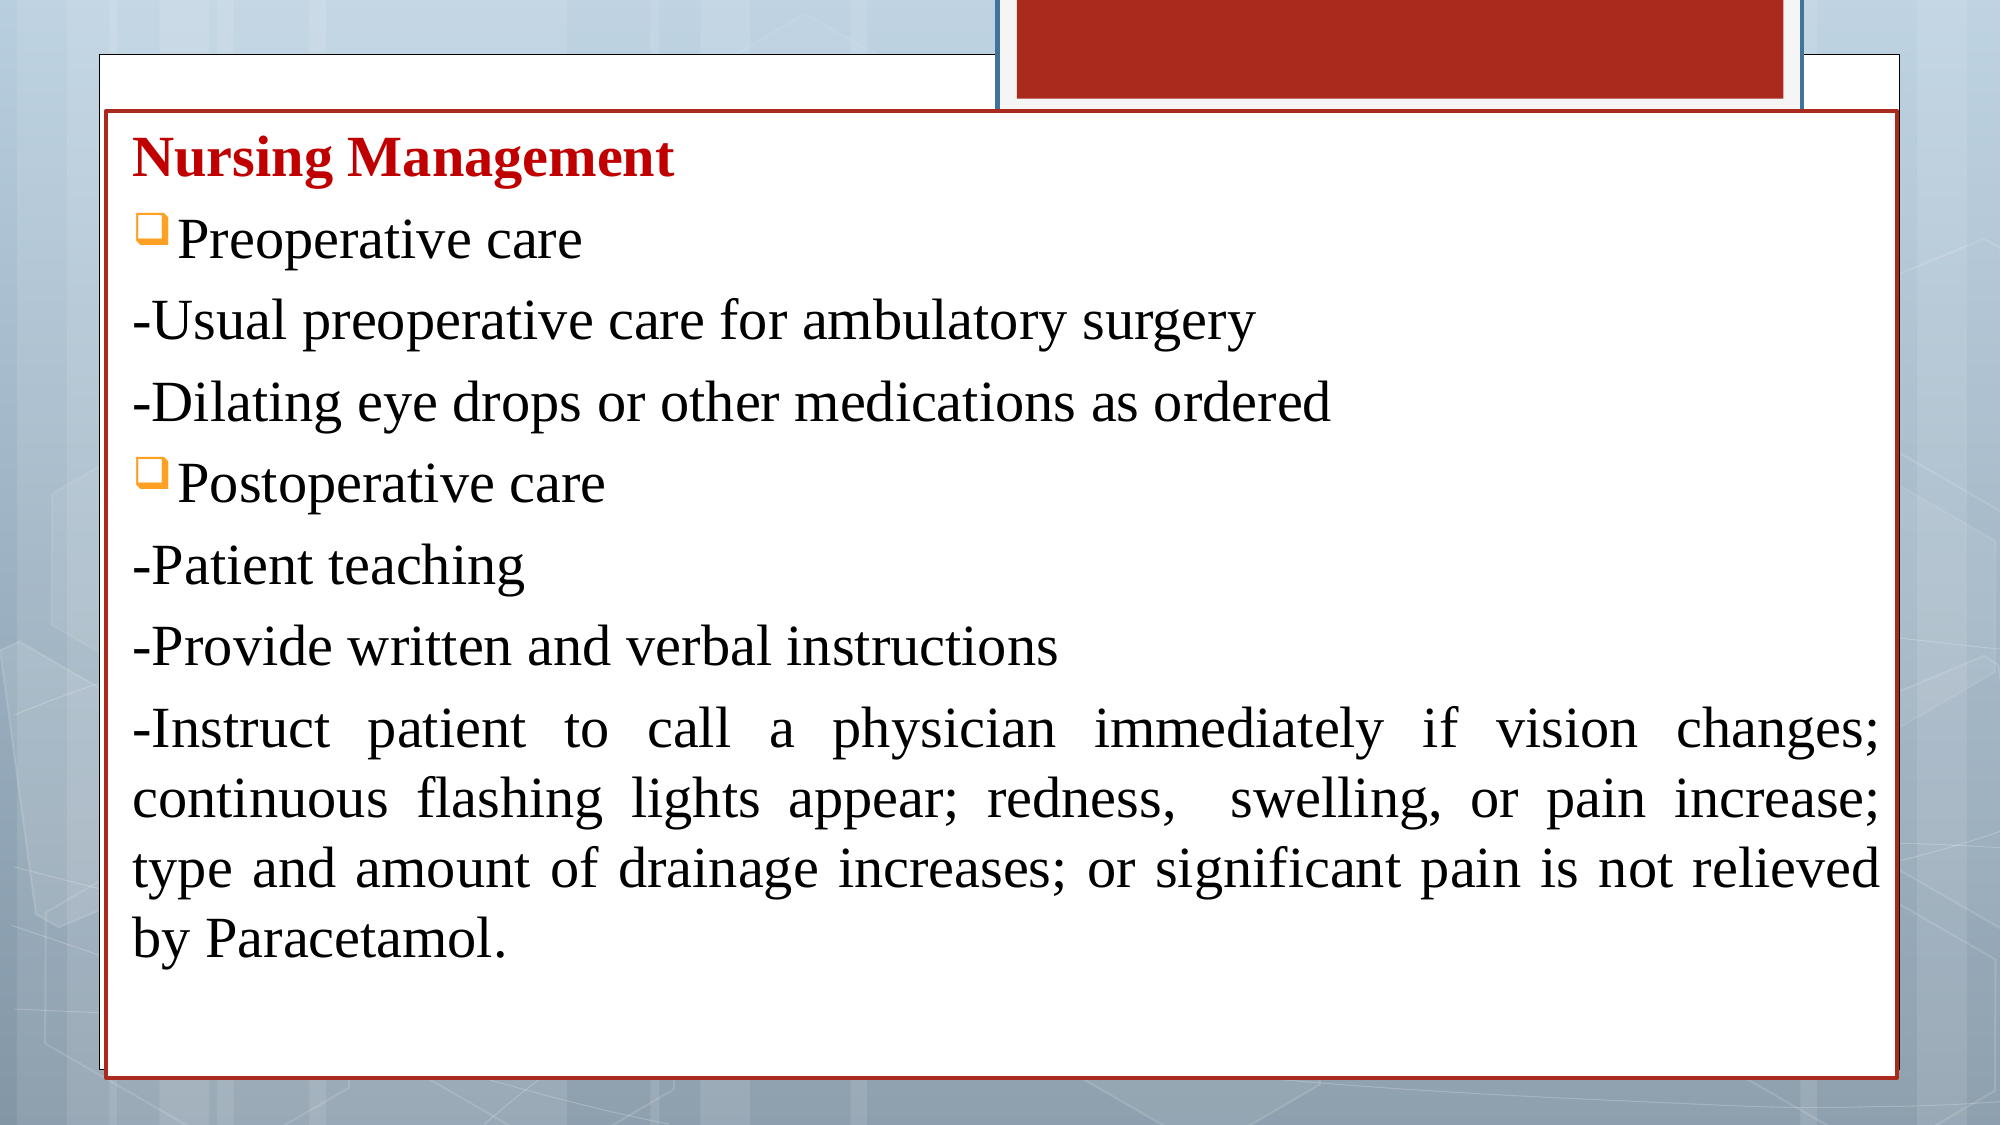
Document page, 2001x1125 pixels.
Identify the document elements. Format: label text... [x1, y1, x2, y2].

list Nursing Management Preoperative care -Usual preoperative care for ambulatory surgery -Dilating eye drops or other medications as ordered Postoperative care -Patient teaching -Provide written and verbal instructions -Instruct patient to call a physician immediately if vision changes; continuous flashing lights appear; redness, swelling, or pain increase; type and amount of drainage increases; or significant pain is not relieved by Paracetamol. [104, 109, 1899, 1080]
